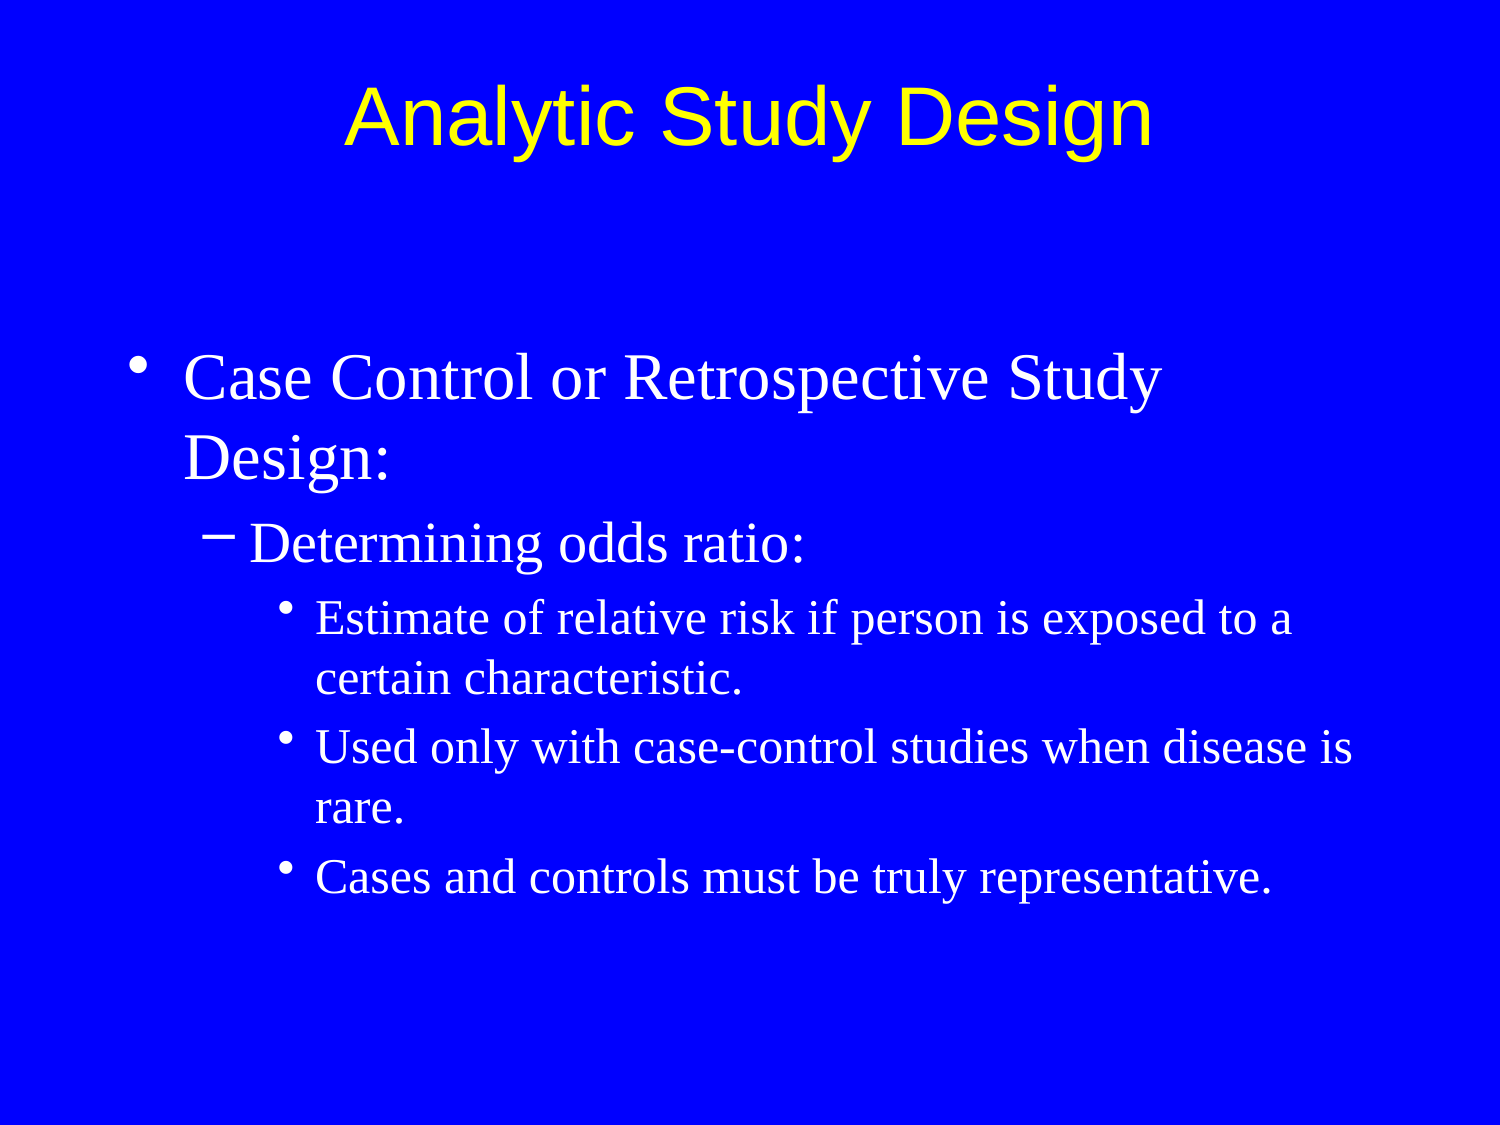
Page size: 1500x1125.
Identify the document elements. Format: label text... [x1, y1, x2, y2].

text_box Analytic Study Design [0, 12, 1500, 213]
list Case Control or Retrospective Study Design: Determining odds ratio: Estimate of relative risk if person is exposed to a certain characteristic. Used only with case-control studies when disease is rare. Cases and controls must be truly representative. [112, 324, 1388, 1000]
